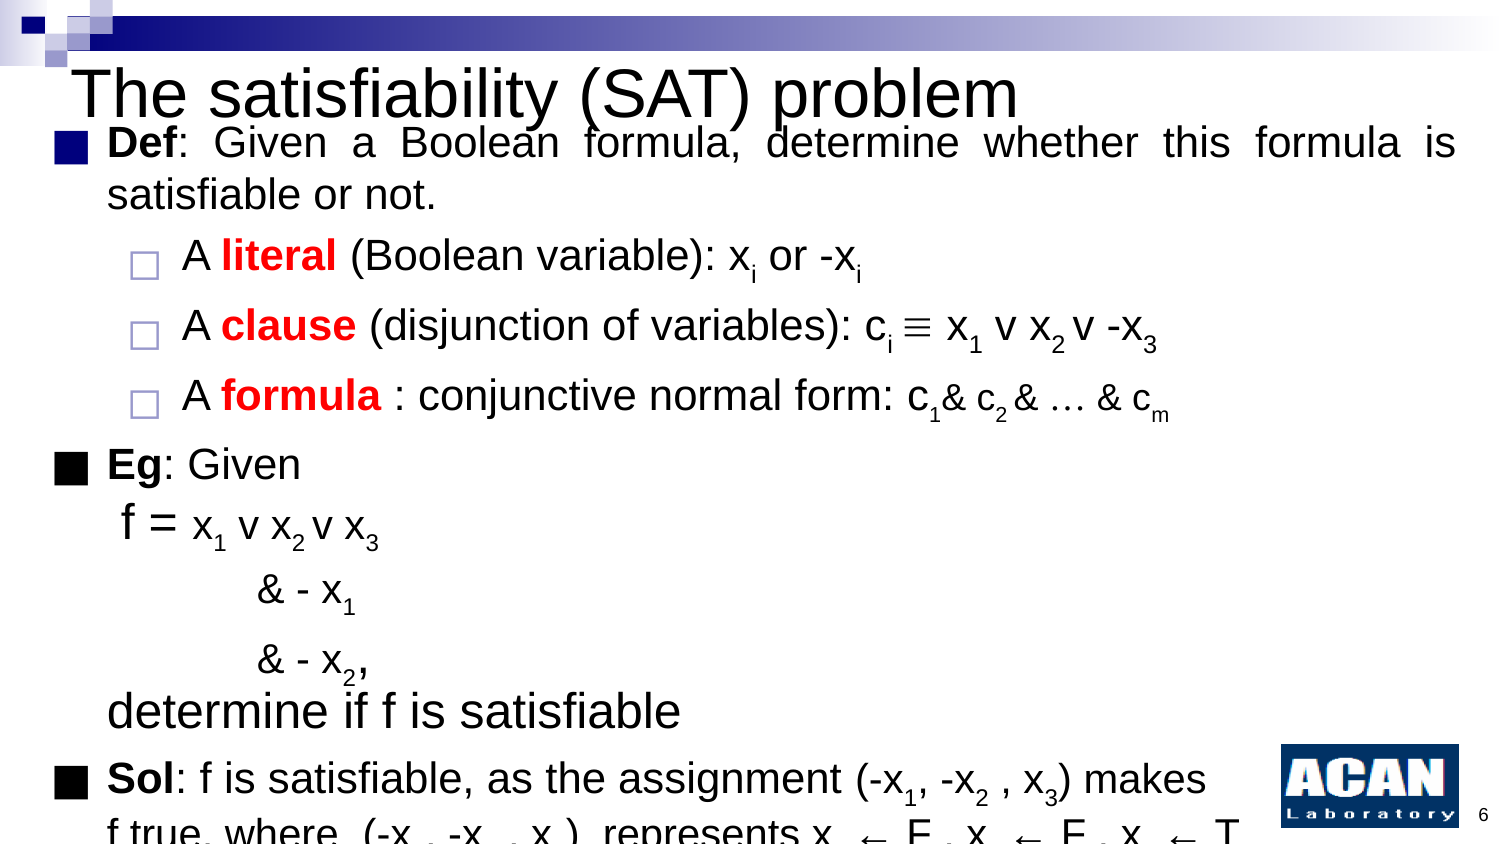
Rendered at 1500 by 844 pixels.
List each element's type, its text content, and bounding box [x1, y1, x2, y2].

list Def: Given a Boolean formula, determine whether this formula is satisfiable or not. A literal (Boolean variable): xi or -xi A clause (disjunction of variables): ci  x1 v x2 v -x3 A formula : conjunctive normal form: c1& c2 & … & cm Eg: Given f = x1 v x2 v x3 & - x1 & - x2, determine if f is satisfiable Sol: f is satisfiable, as the assignment (-x1, -x2 , x3) makes f true, where (-x1, -x2 , x3) represents x1 ← F , x2 ← F , x3 ← T [20, 107, 1469, 543]
picture [1281, 744, 1459, 795]
slide_number 6 [1245, 795, 1500, 831]
title The satisfiability (SAT) problem [59, 20, 1277, 107]
